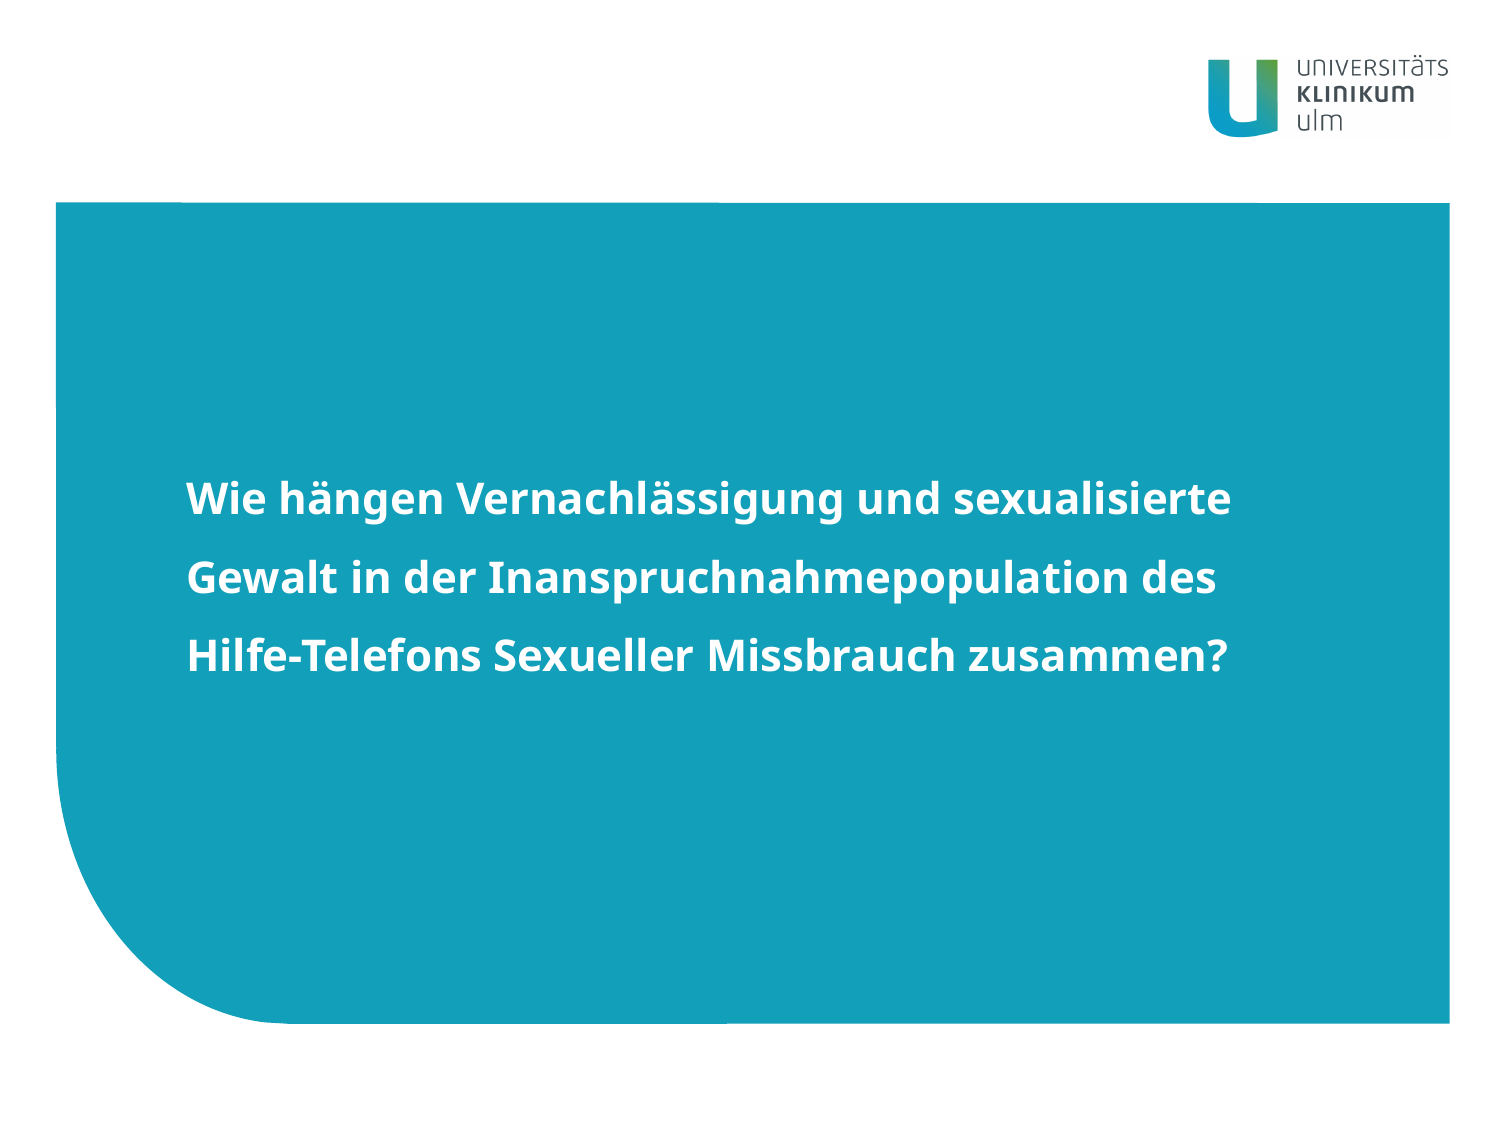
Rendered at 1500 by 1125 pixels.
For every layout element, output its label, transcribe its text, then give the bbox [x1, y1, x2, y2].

title Wie hängen Vernachlässigung und sexualisierte Gewalt in der Inanspruchnahmepopulation des Hilfe-Telefons Sexueller Missbrauch zusammen? [186, 426, 1330, 699]
picture [1206, 54, 1450, 138]
